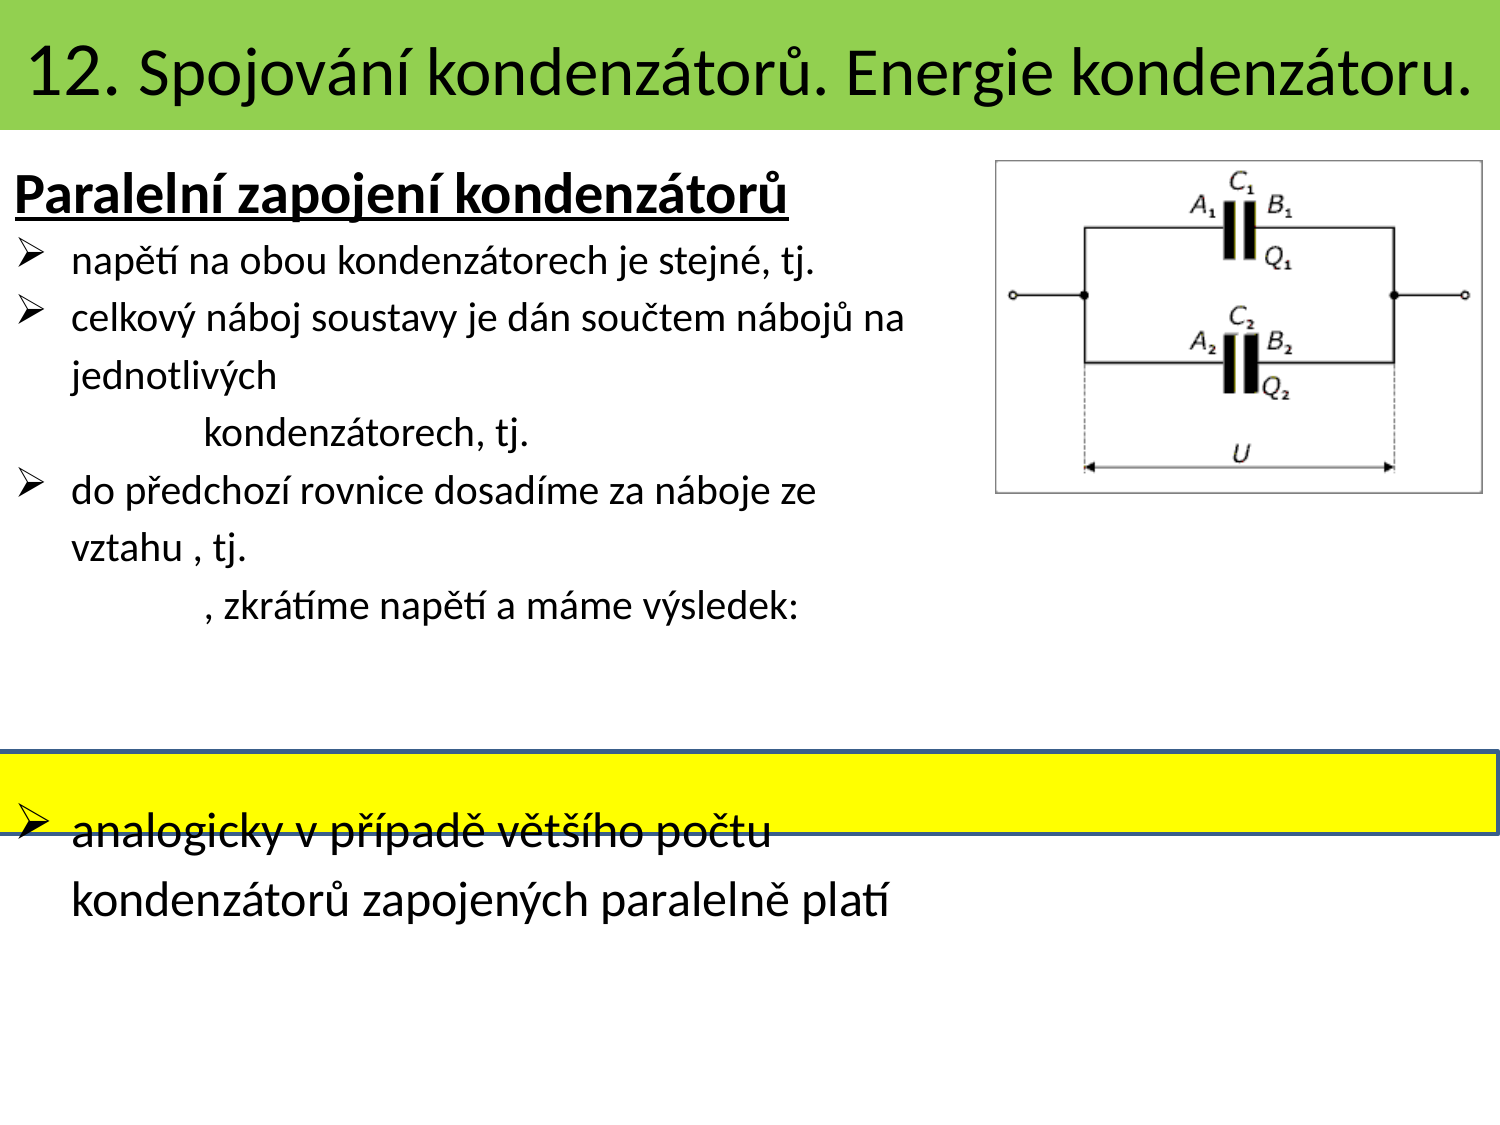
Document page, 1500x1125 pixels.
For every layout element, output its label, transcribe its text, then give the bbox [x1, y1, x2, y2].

text_box [0, 749, 1500, 836]
picture [994, 160, 1483, 494]
title 12. Spojování kondenzátorů. Energie kondenzátoru. [0, 0, 1500, 130]
